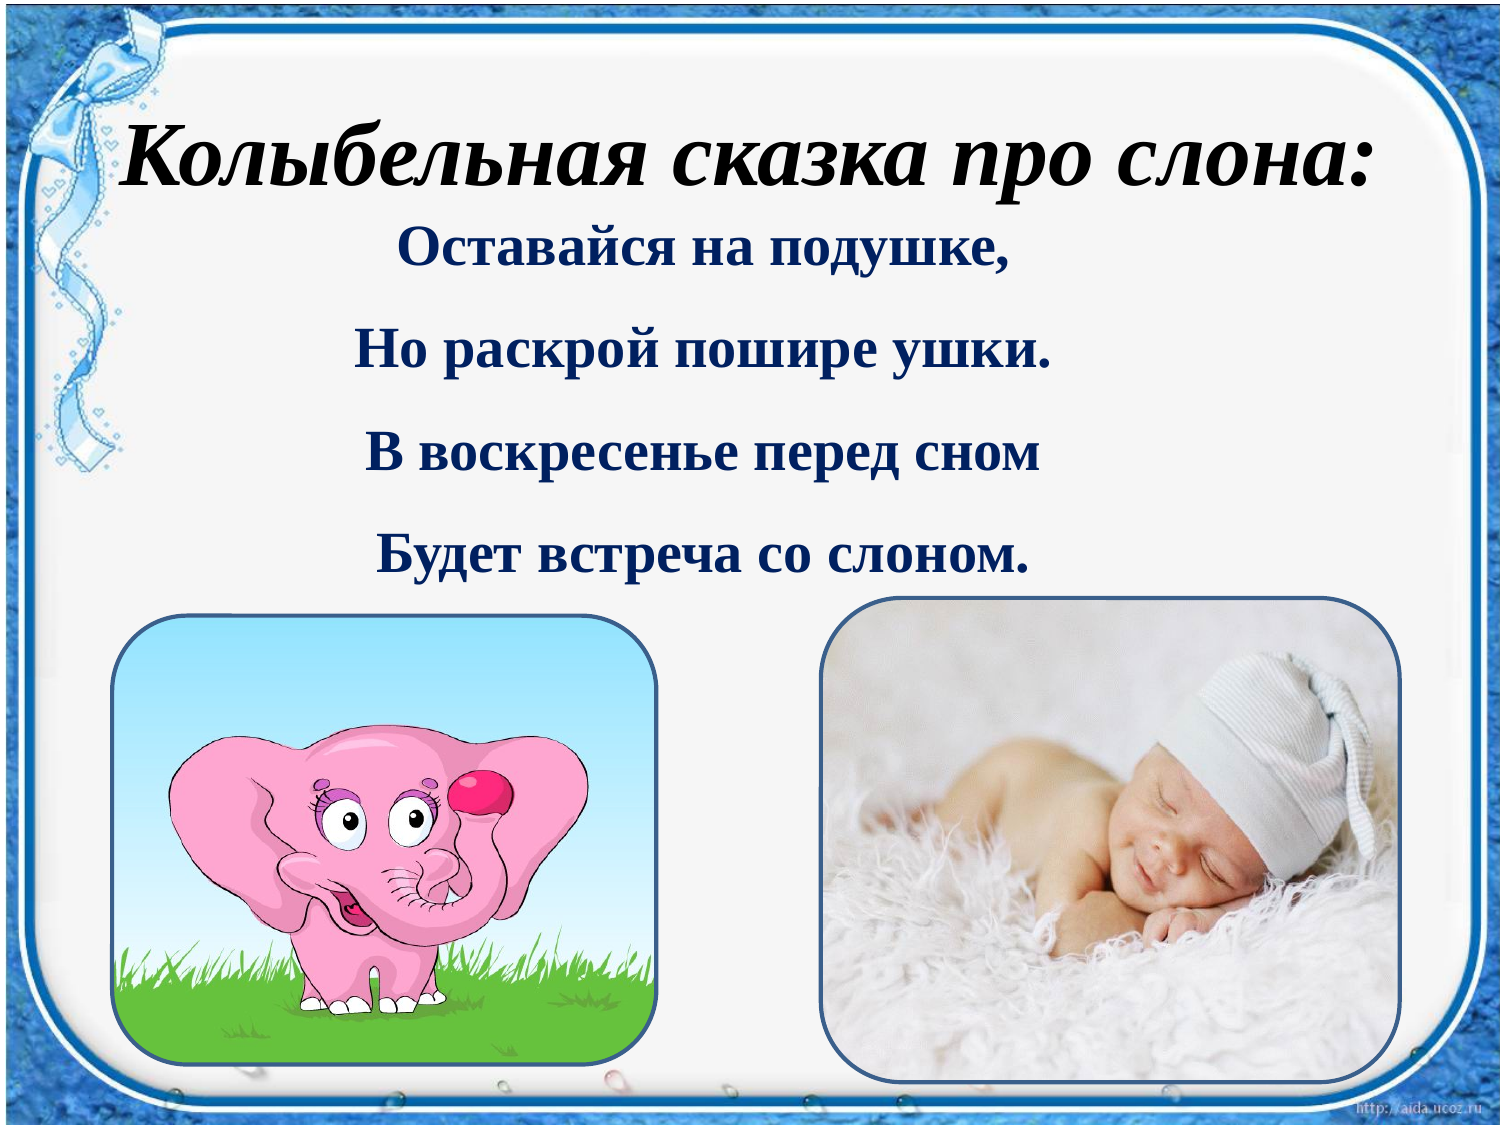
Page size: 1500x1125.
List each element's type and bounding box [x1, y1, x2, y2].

list [4, 4, 1500, 1125]
